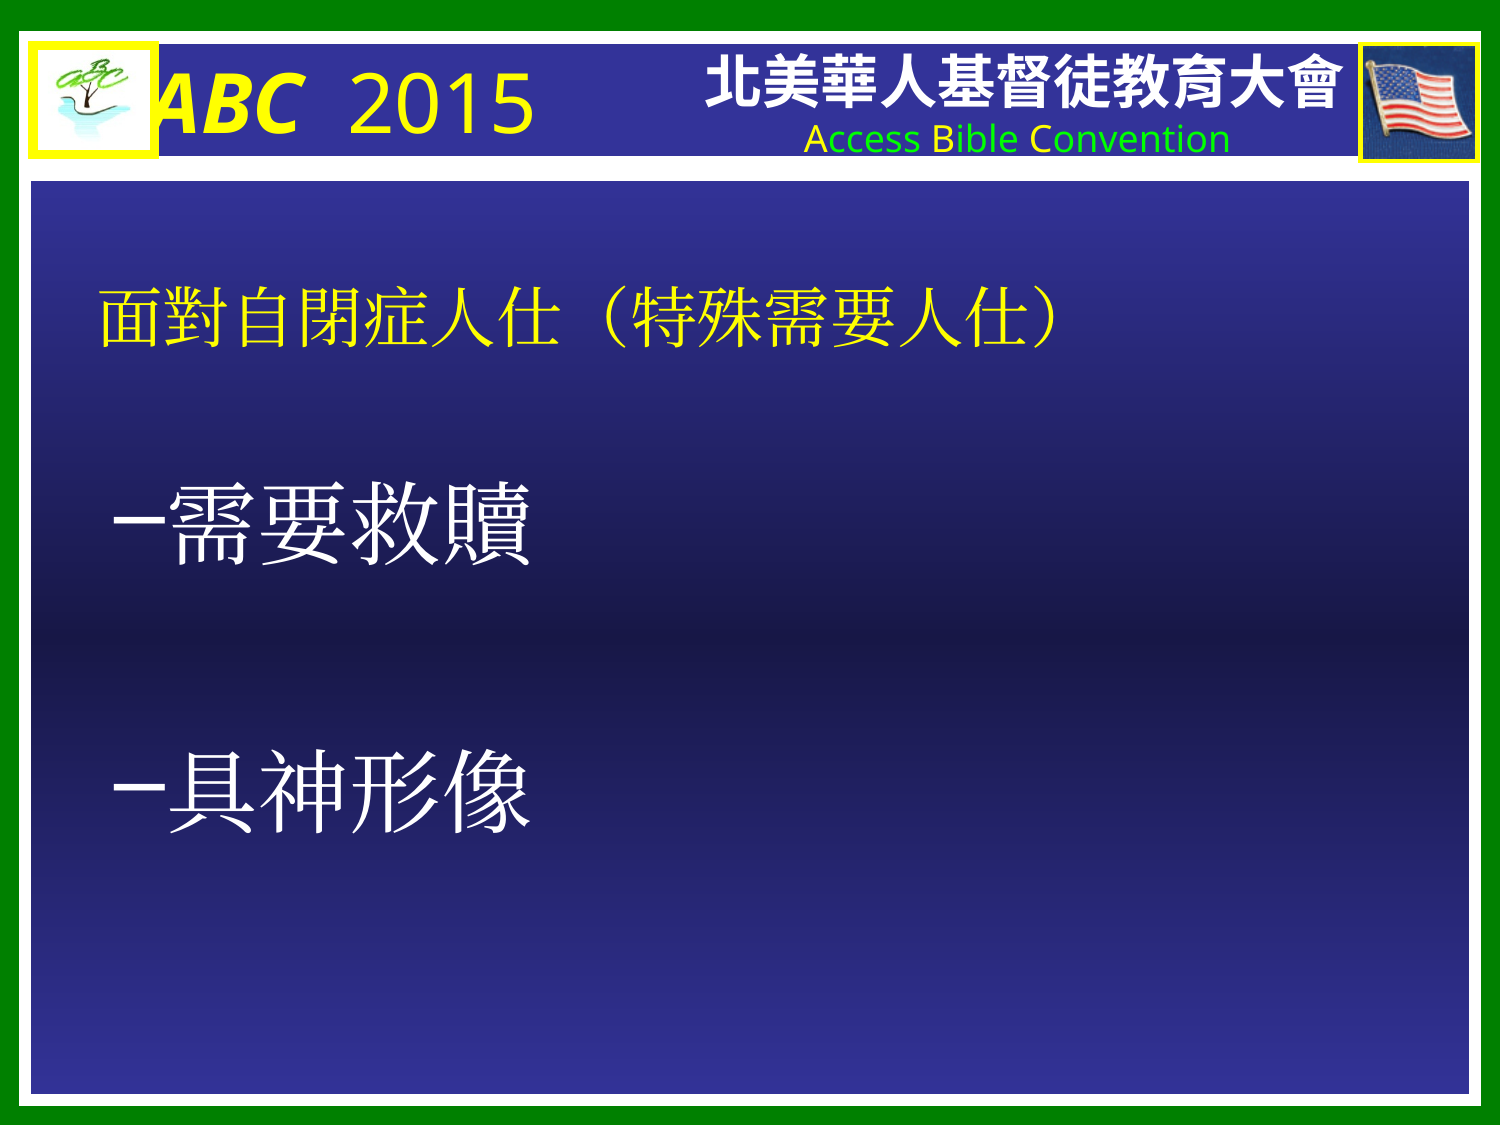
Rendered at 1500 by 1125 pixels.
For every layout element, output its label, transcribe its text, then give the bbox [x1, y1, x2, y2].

text_box 北美華人基督徒教育大會 Access Bible Convention [662, 37, 1400, 168]
title ABC 2015 [24, 37, 662, 163]
picture [1362, 46, 1476, 160]
picture [37, 49, 151, 151]
list 面對自閉症人仕（特殊需要人仕） 需要救贖 具神形像 [24, 174, 1476, 1101]
title ABC 2015 [1400, 37, 1476, 42]
